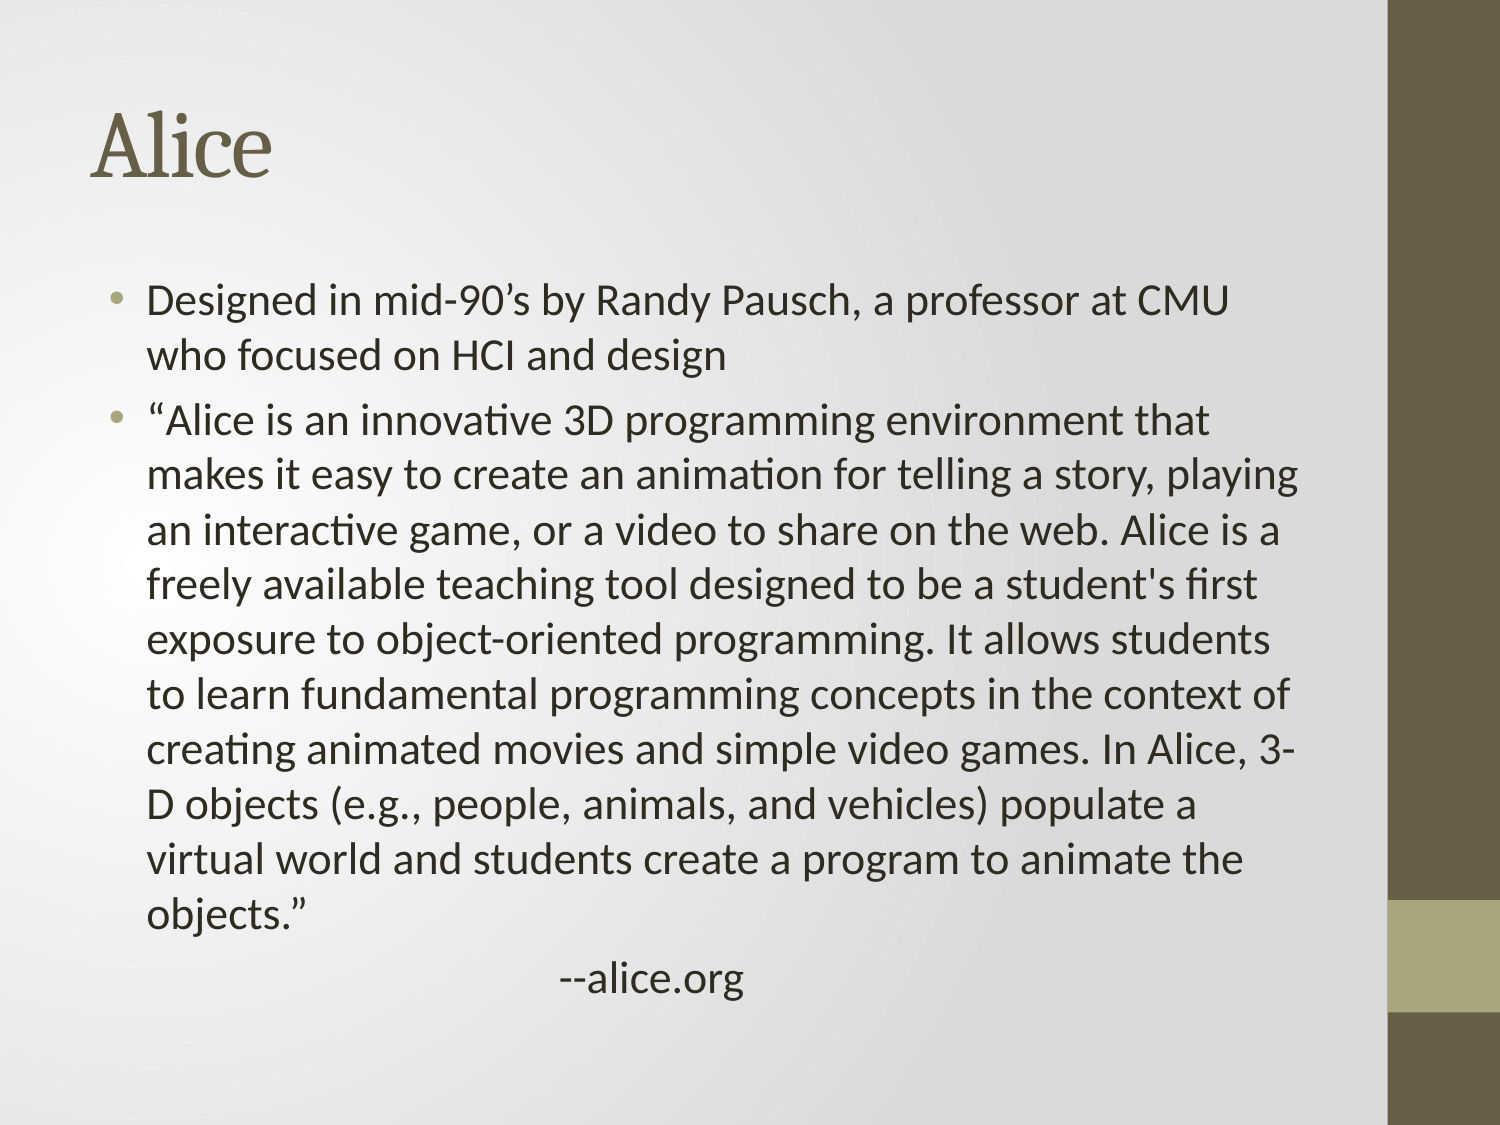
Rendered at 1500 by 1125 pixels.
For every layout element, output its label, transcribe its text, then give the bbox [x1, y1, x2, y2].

title Alice [75, 45, 1325, 233]
list Designed in mid-90’s by Randy Pausch, a professor at CMU who focused on HCI and design “Alice is an innovative 3D programming environment that makes it easy to create an animation for telling a story, playing an interactive game, or a video to share on the web. Alice is a freely available teaching tool designed to be a student's first exposure to object-oriented programming. It allows students to learn fundamental programming concepts in the context of creating animated movies and simple video games. In Alice, 3-D objects (e.g., people, animals, and vehicles) populate a virtual world and students create a program to animate the objects.” --alice.org [75, 262, 1325, 1050]
